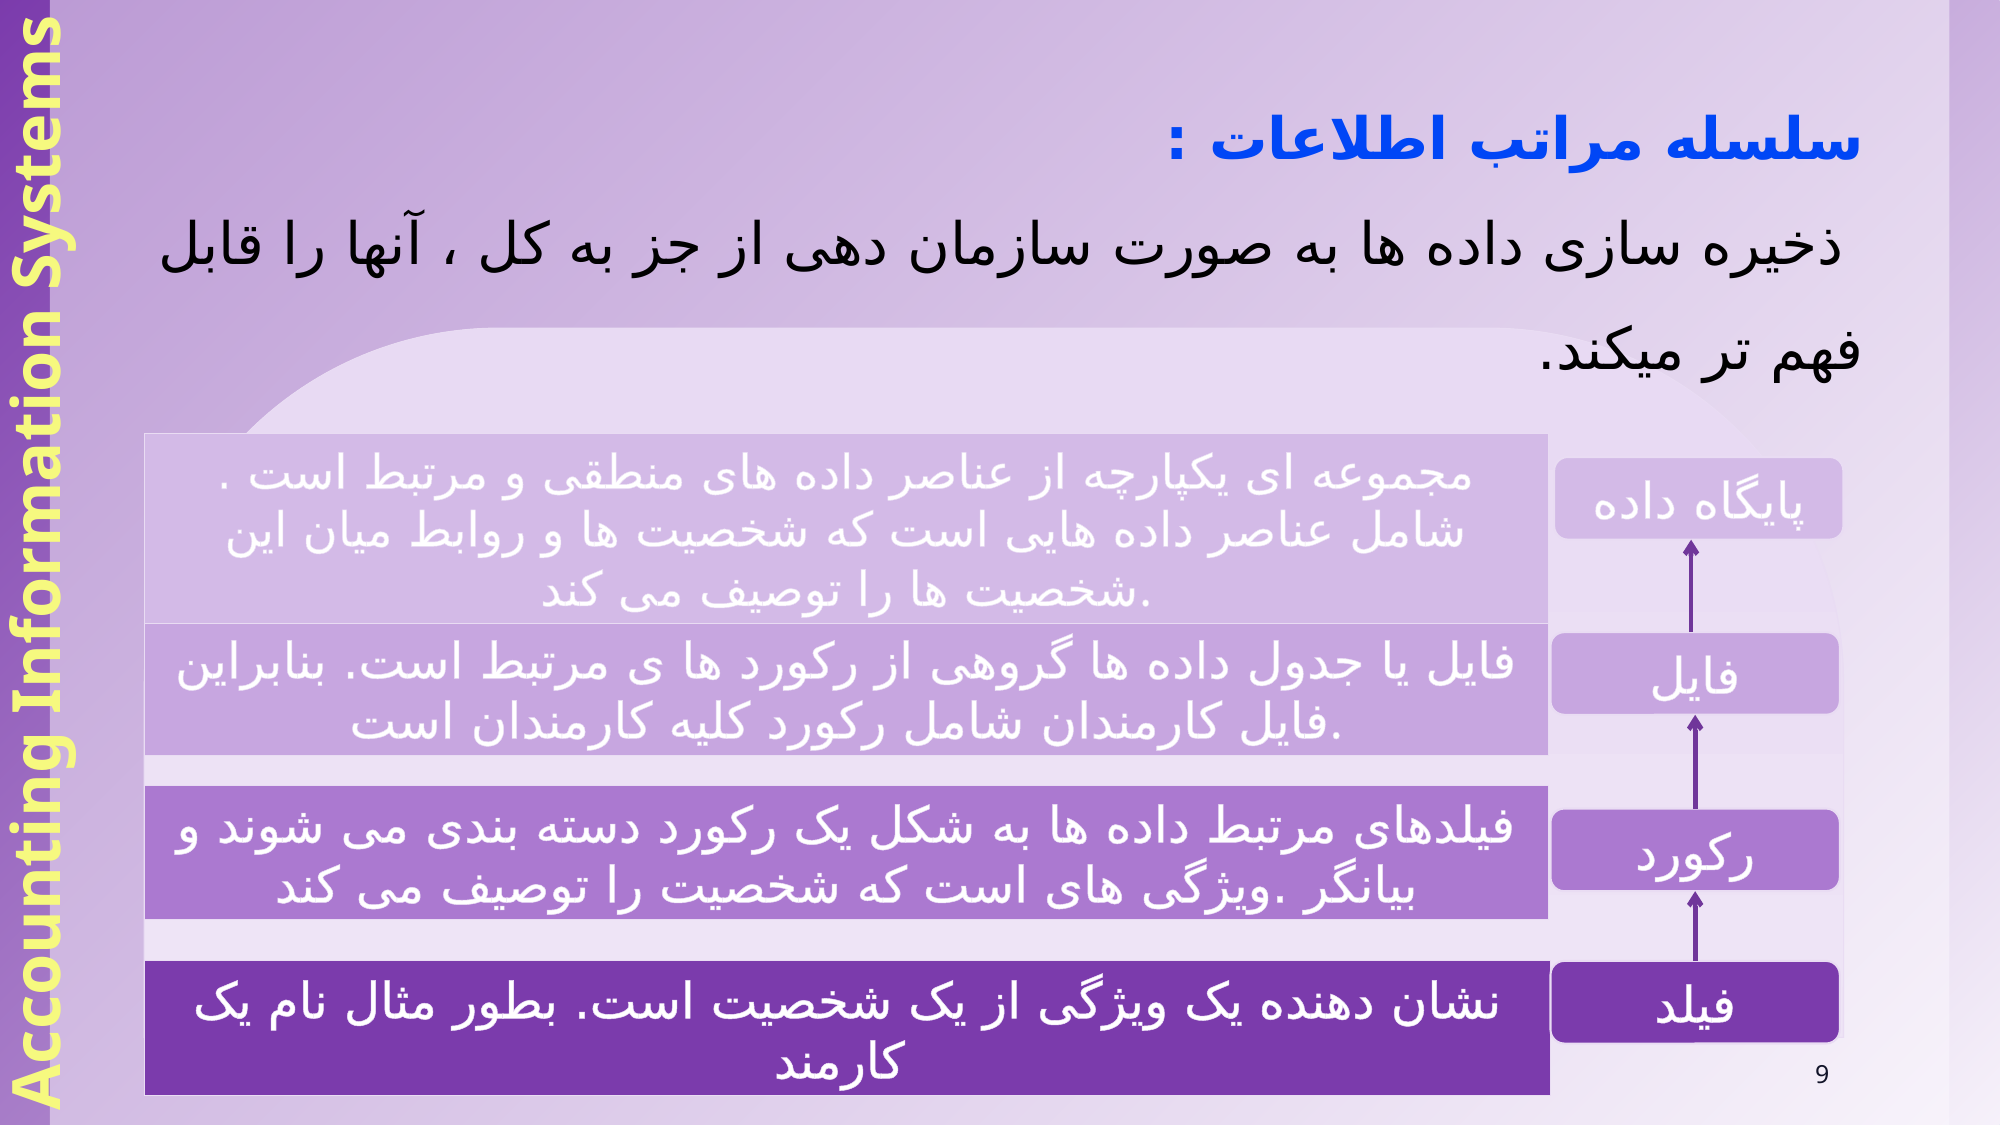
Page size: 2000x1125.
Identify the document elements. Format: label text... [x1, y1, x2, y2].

text_box [1693, 541, 1845, 1038]
text_box رکورد [1549, 807, 1841, 893]
text_box [1549, 493, 1689, 641]
text_box فایل یا جدول داده ها گروهی از رکورد ها ی مرتبط است. بنابراین فایل کارمندان شامل رکورد کلیه کارمندان است. [144, 624, 1549, 756]
text_box نشان دهنده یک ویژگی از یک شخصیت است. بطور مثال نام یک کارمند [144, 960, 1551, 1096]
text_box فیلد [1549, 959, 1841, 1045]
text_box پایگاه داده [1553, 455, 1845, 541]
text_box فیلدهای مرتبط داده ها به شکل یک رکورد دسته بندی می شوند و بیانگر .ویژگی های است که شخصیت را توصیف می کند [144, 785, 1549, 920]
text_box مجموعه ای یکپارچه از عناصر داده های منطقی و مرتبط است . شامل عناصر داده هایی است که شخصیت ها و روابط میان این شخصیت ها را توصیف می کند. [144, 493, 1549, 624]
text_box Accounting Information Systems [0, 0, 100, 1125]
text_box فایل [1549, 631, 1841, 716]
text_box [143, 669, 1693, 1038]
text_box سلسله مراتب اطلاعات : ذخیره سازی داده ها به صورت سازمان دهی از جز به کل ، آنها را قابل فهم تر میکند. [109, 58, 1879, 493]
slide_number 9 [1667, 1050, 1850, 1103]
